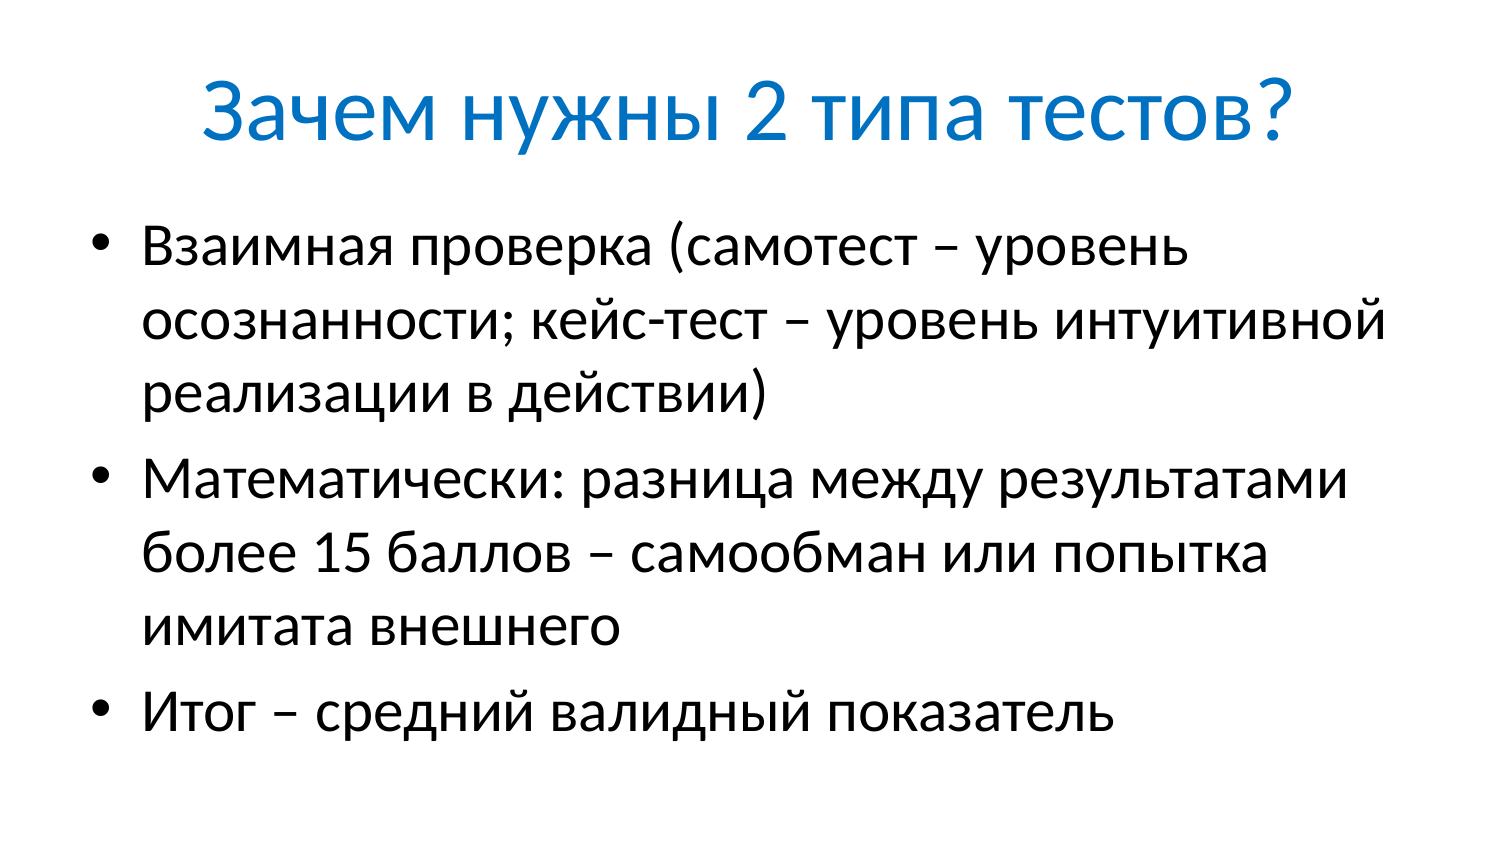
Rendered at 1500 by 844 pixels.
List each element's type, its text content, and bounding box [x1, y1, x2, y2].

list Взаимная проверка (самотест – уровень осознанности; кейс-тест – уровень интуитивной реализации в действии) Математически: разница между результатами более 15 баллов – самообман или попытка имитата внешнего Итог – средний валидный показатель [75, 196, 1425, 754]
title Зачем нужны 2 типа тестов? [75, 33, 1425, 175]
